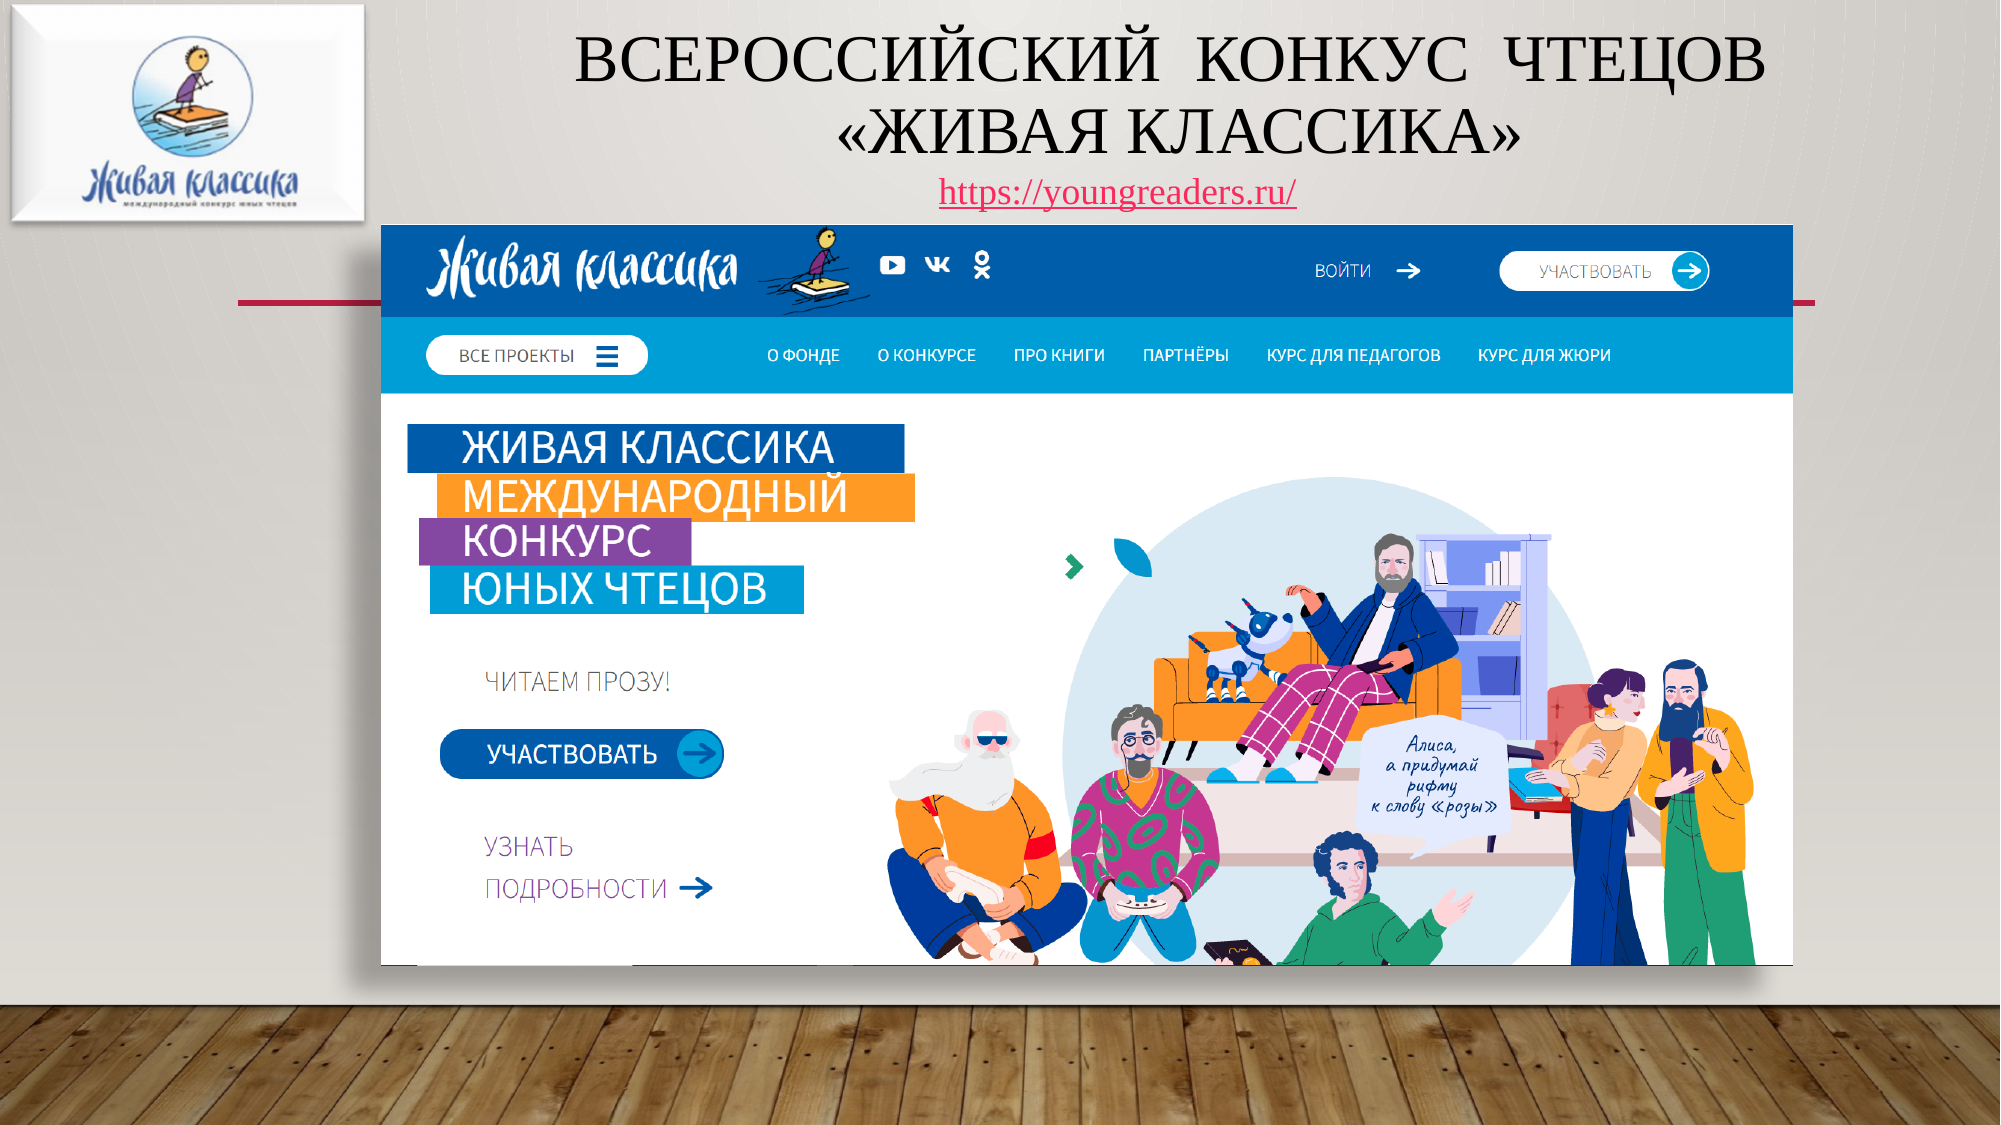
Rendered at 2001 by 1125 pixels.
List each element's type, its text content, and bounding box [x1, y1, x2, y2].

picture [1566, 350, 1570, 360]
picture [0, 0, 376, 237]
text_box https://youngreaders.ru/ [923, 159, 1312, 224]
picture [379, 224, 1794, 966]
picture [427, 336, 647, 374]
title ВСЕРОССИЙСКИЙ КОНКУС ЧТЕЦОВ «Живая классика» [392, 16, 1968, 189]
picture [0, 1005, 2000, 1125]
picture [1337, 350, 1342, 360]
